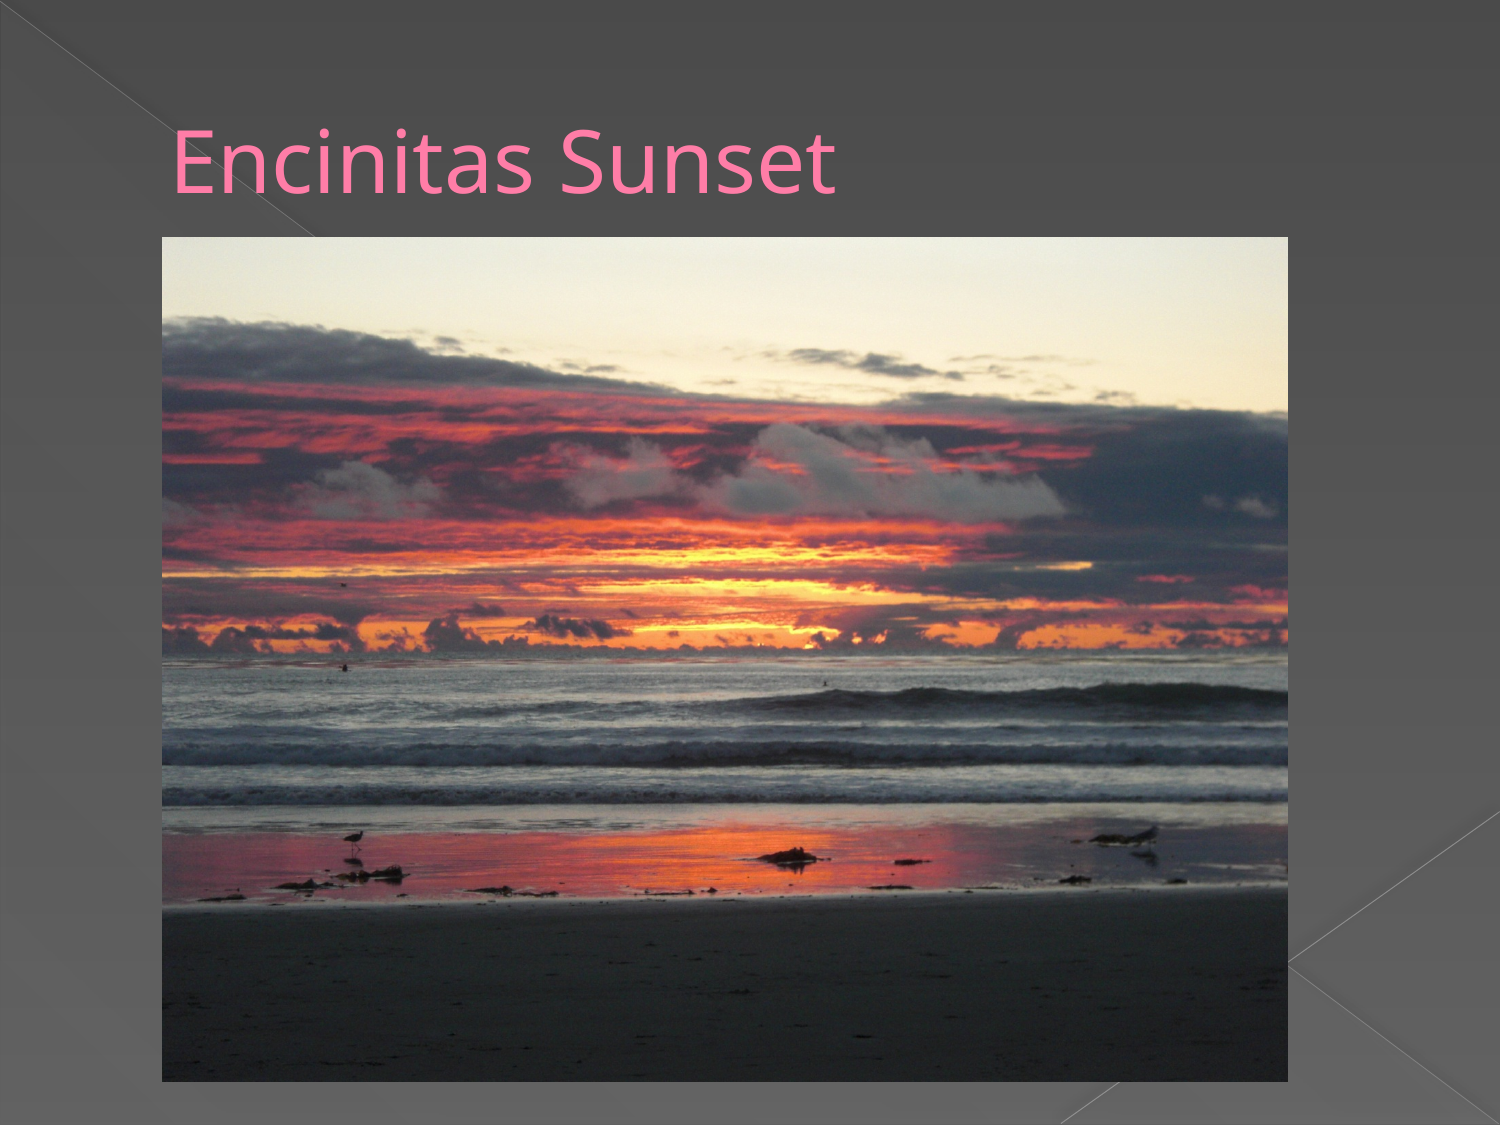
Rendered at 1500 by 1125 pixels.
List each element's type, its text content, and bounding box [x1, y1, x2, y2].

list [162, 237, 1288, 1082]
title Encinitas Sunset [75, 43, 1425, 274]
